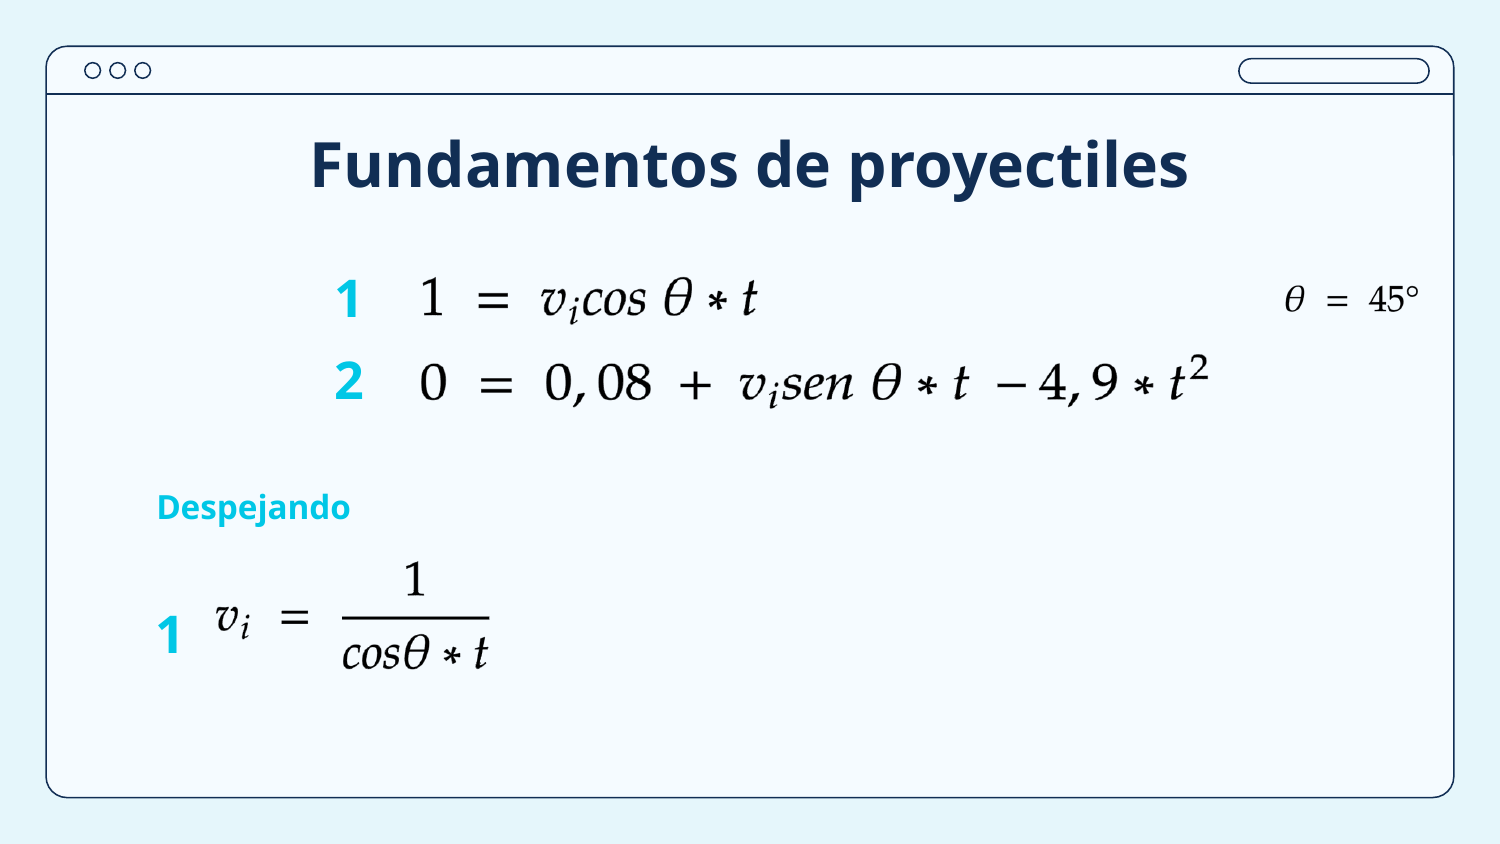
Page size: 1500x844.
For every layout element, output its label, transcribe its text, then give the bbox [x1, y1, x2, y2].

picture [208, 541, 494, 674]
title 1 [106, 591, 203, 675]
title Despejando [106, 464, 401, 548]
title 2 [285, 337, 408, 421]
title 1 [285, 254, 412, 337]
title Fundamentos de proyectiles [118, 110, 1382, 205]
picture [1278, 270, 1423, 322]
picture [413, 255, 1215, 421]
